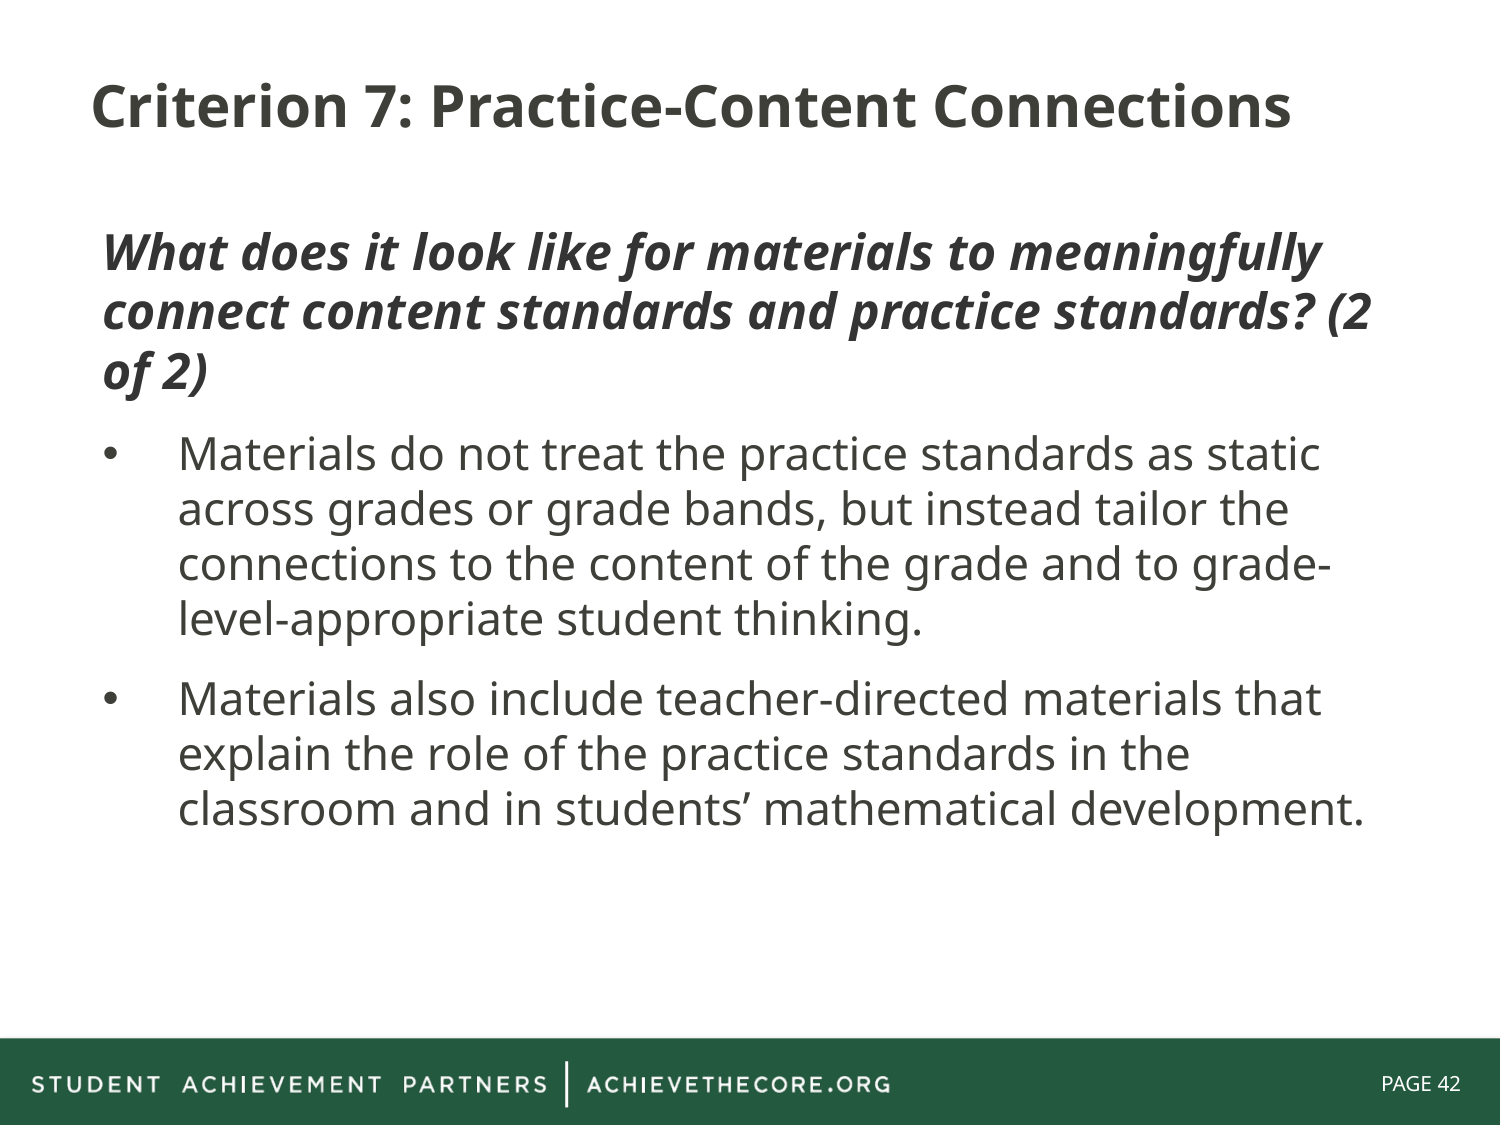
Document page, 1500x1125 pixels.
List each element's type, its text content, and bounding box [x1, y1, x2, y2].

title Criterion 7: Practice-Content Connections [75, 32, 1425, 175]
list What does it look like for materials to meaningfully connect content standards and practice standards? (2 of 2) Materials do not treat the practice standards as static across grades or grade bands, but instead tailor the connections to the content of the grade and to grade-level-appropriate student thinking. Materials also include teacher-directed materials that explain the role of the practice standards in the classroom and in students’ mathematical development. [87, 212, 1413, 1013]
